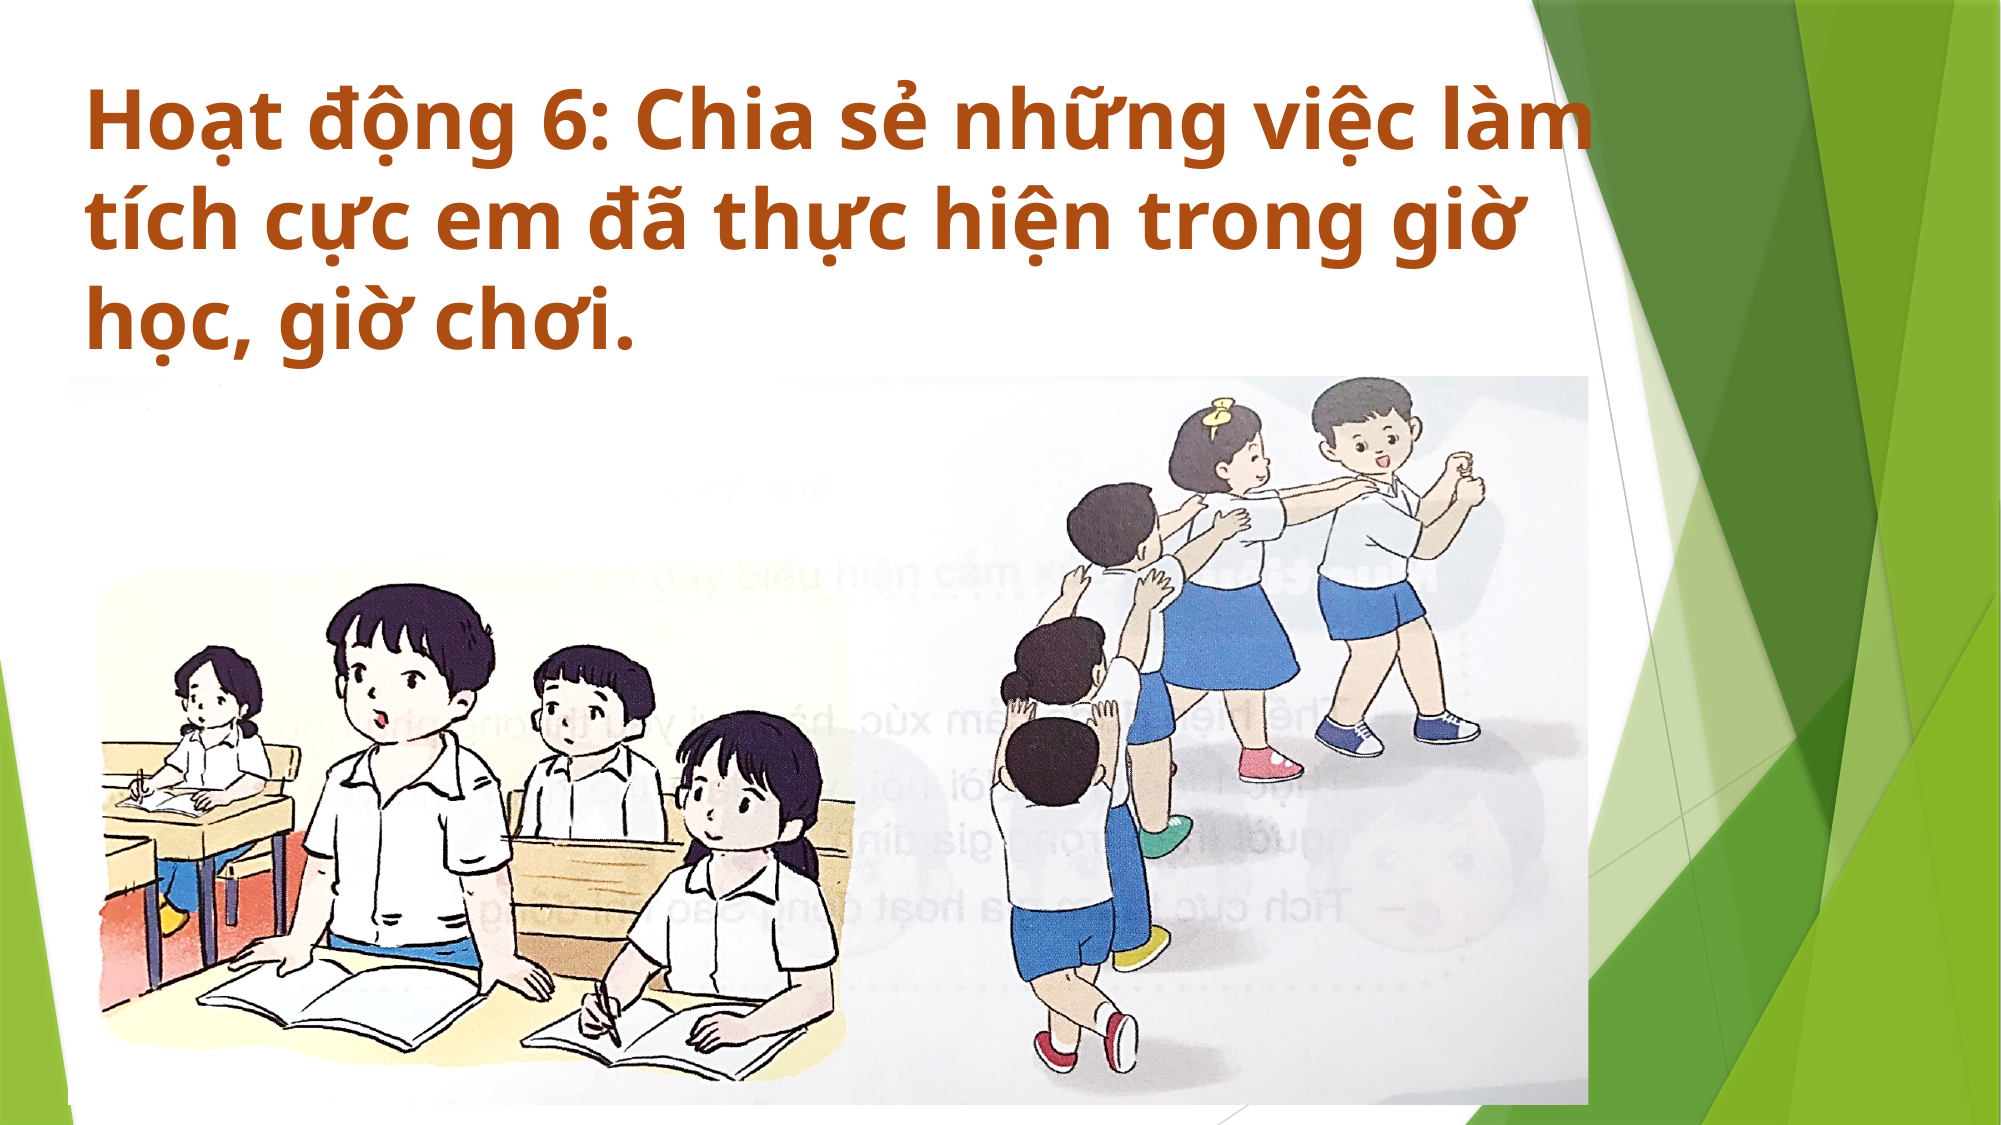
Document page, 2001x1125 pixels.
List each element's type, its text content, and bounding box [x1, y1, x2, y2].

picture [68, 0, 1589, 1125]
title Hoạt động 6: Chia sẻ những việc làm tích cực em đã thực hiện trong giờ học, giờ chơi. [1196, 58, 1636, 377]
title Hoạt động 6: Chia sẻ những việc làm tích cực em đã thực hiện trong giờ học, giờ chơi. [68, 58, 458, 377]
